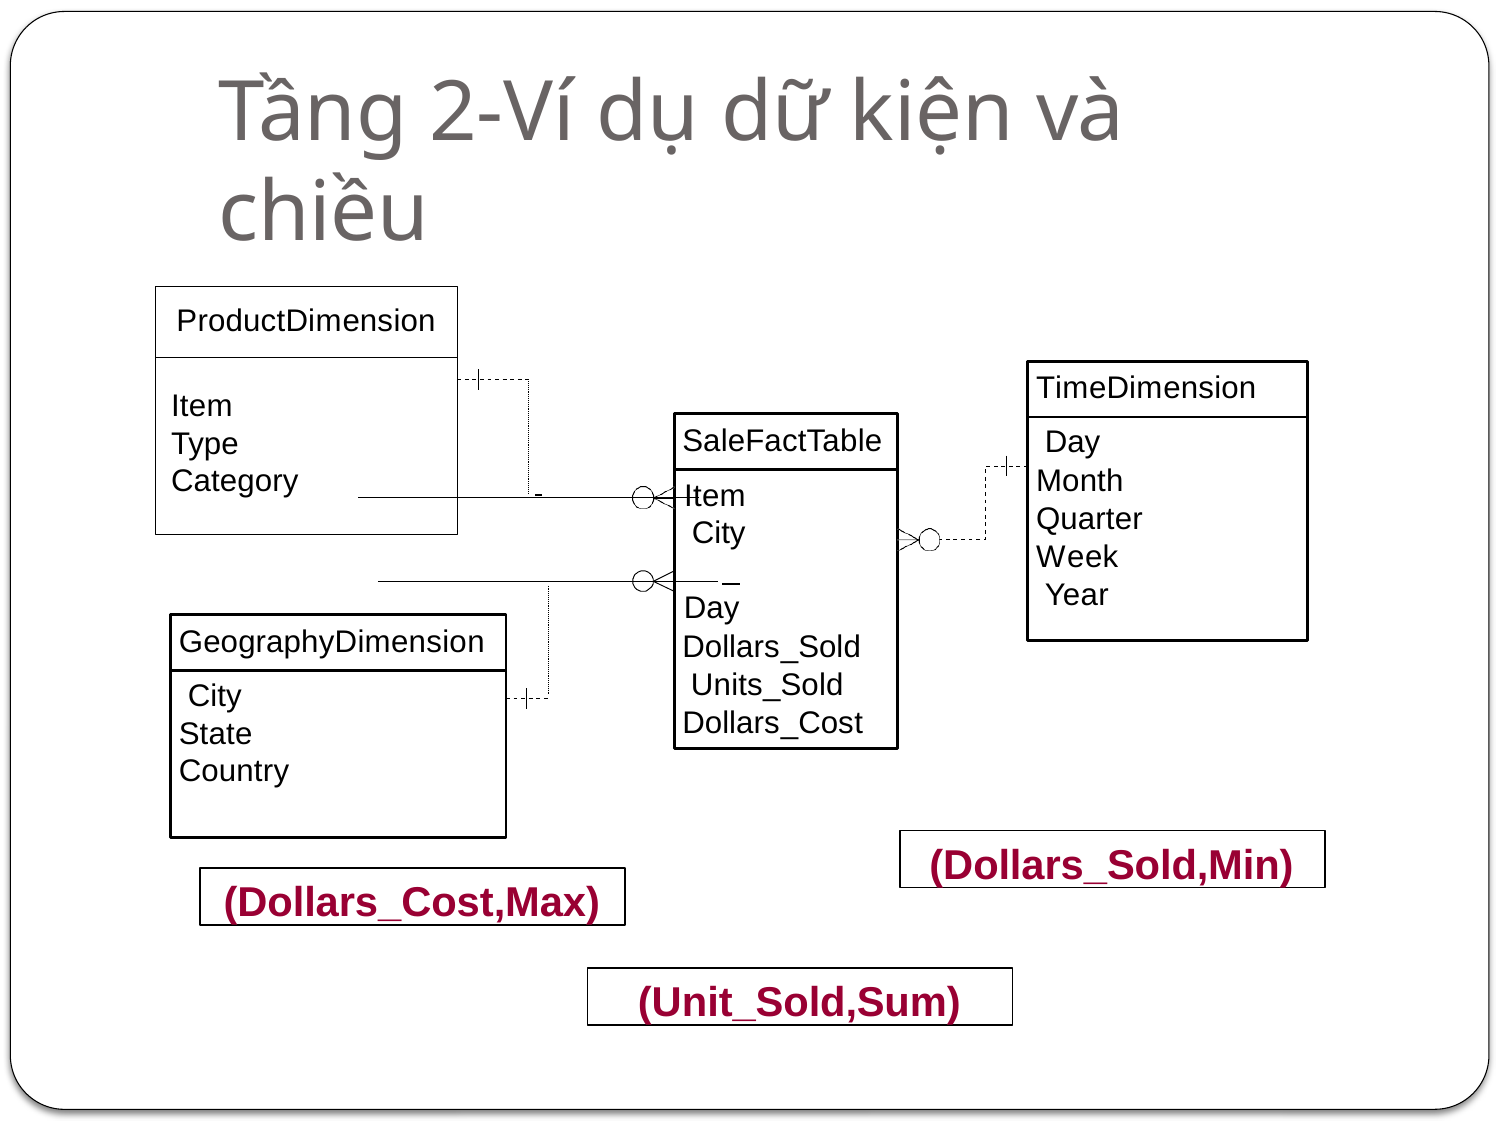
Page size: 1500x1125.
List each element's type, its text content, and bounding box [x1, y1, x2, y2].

text_box [674, 719, 898, 749]
text_box TimeDimension Day Month Quarter Week Year [1033, 347, 1260, 612]
text_box [170, 719, 506, 838]
text_box (Unit_Sold,Sum) [587, 967, 1013, 1026]
text_box [155, 286, 458, 354]
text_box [154, 356, 1029, 710]
text_box Item City Day Dollars_Sold Units_Sold Dollars_Cost [651, 719, 866, 740]
title Tầng 2-Ví dụ dữ kiện và chiều [216, 55, 1284, 258]
text_box GeographyDimension City State Country [176, 719, 488, 788]
text_box (Dollars_Cost,Max) [200, 867, 625, 926]
text_box [1033, 361, 1308, 641]
text_box (Dollars_Sold,Min) [900, 830, 1325, 888]
text_box ProductDimension [174, 297, 439, 338]
